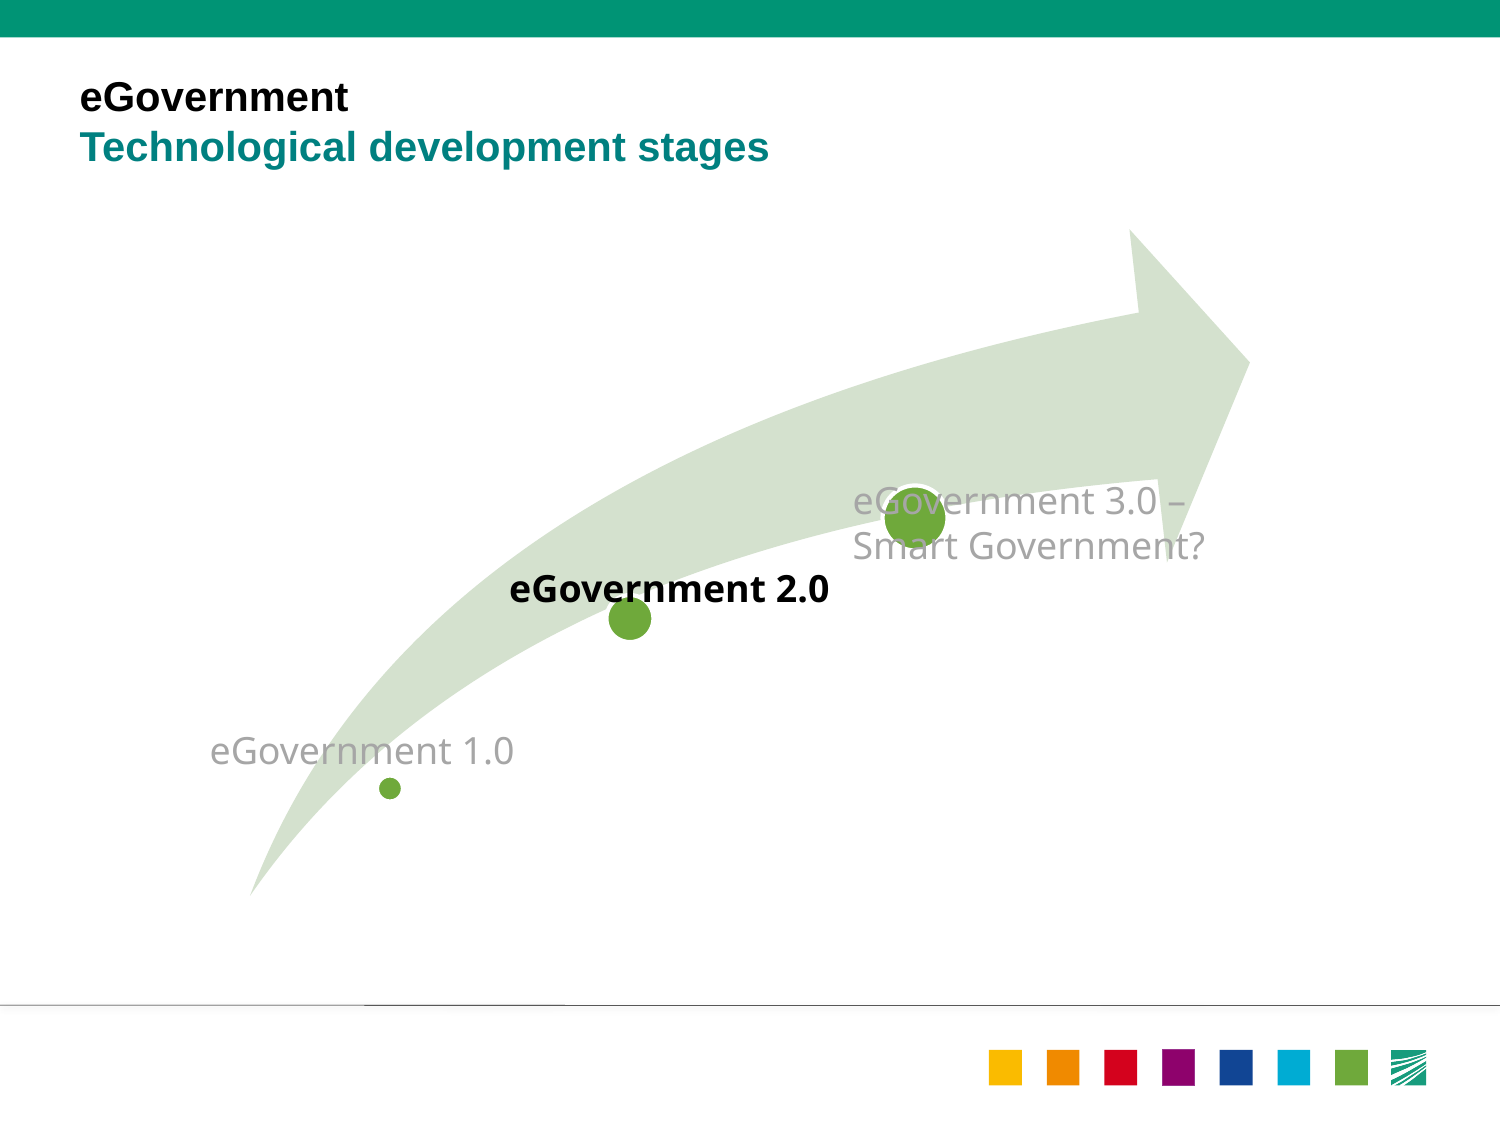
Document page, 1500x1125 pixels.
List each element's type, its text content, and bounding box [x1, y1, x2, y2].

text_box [249, 228, 1251, 897]
text_box eGovernment 1.0 [194, 719, 244, 780]
text_box eGovernment Technological development stages [64, 62, 1480, 213]
